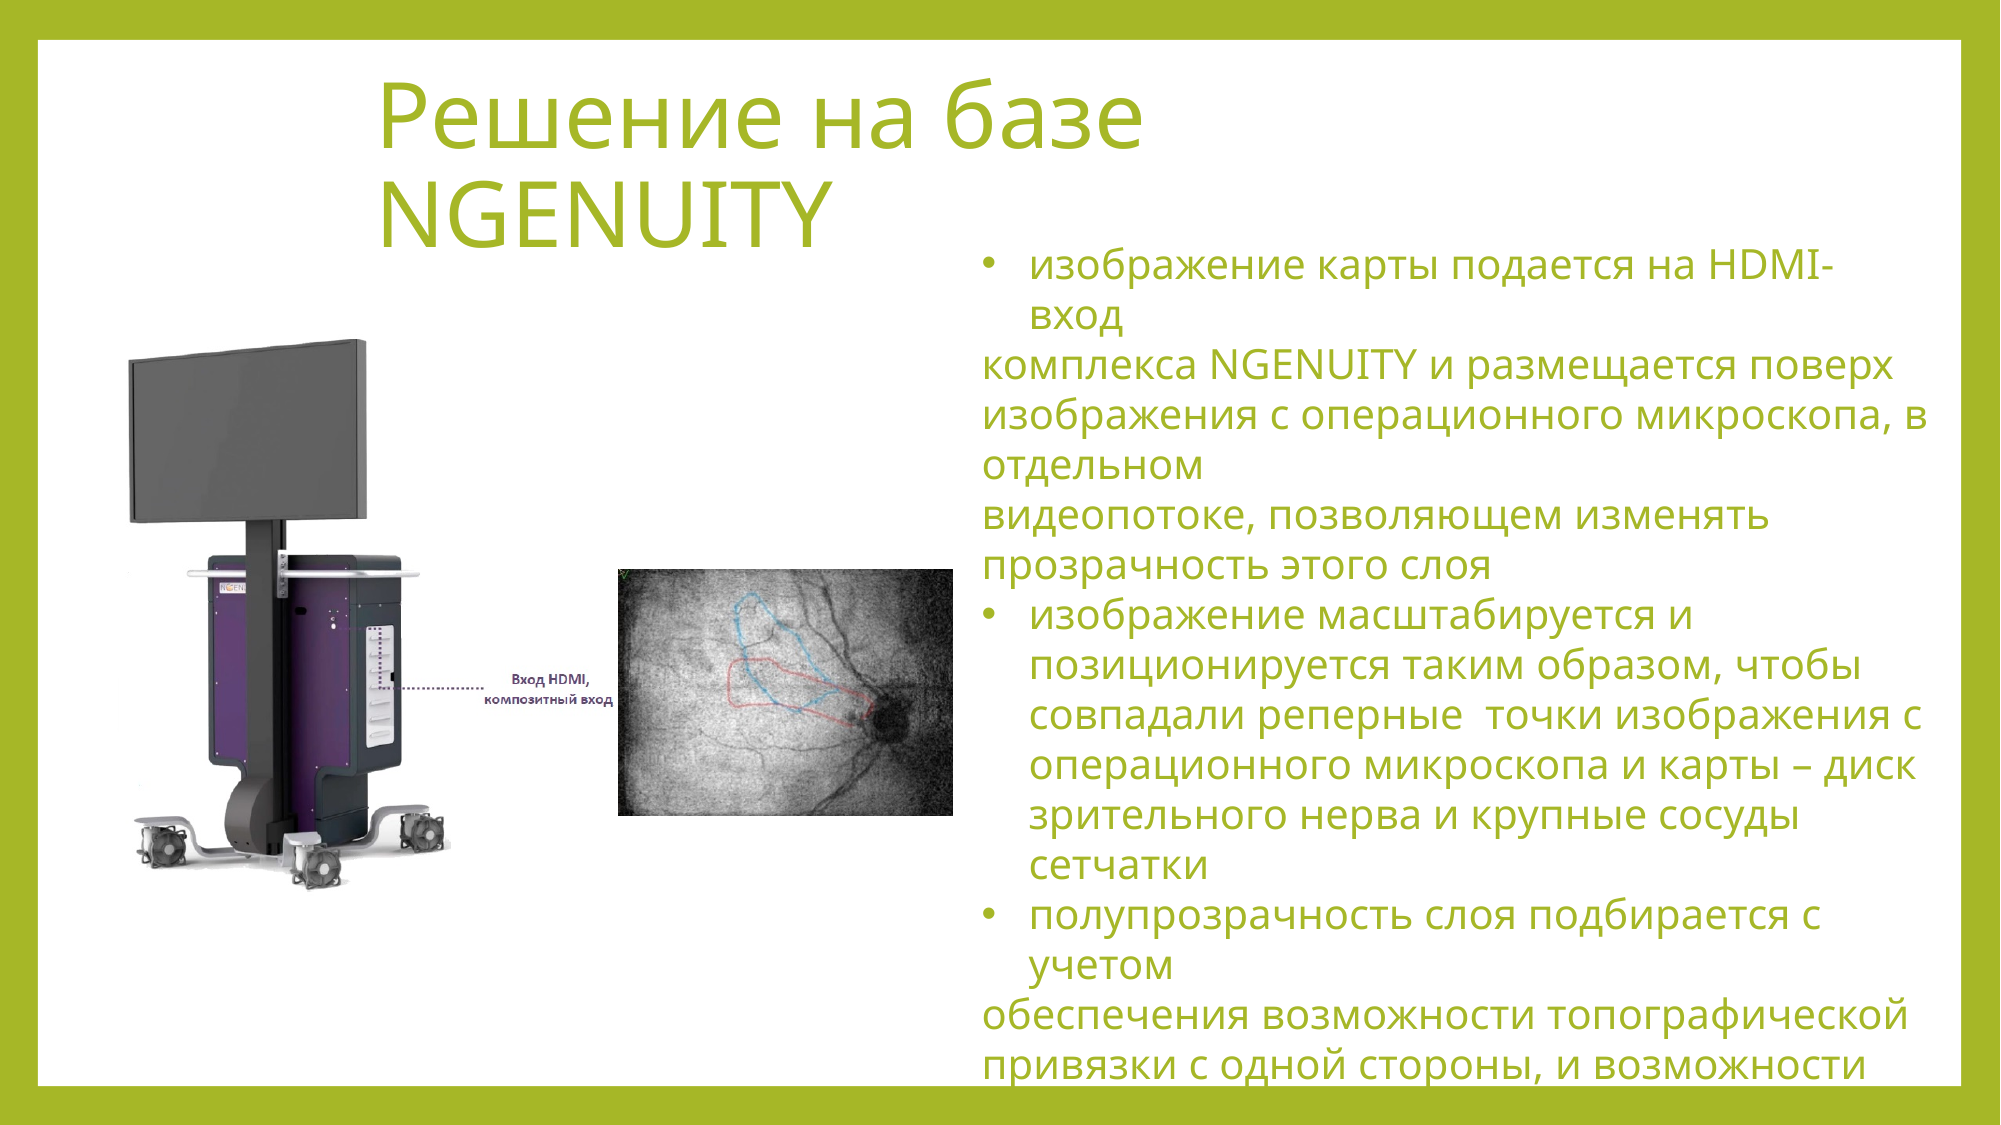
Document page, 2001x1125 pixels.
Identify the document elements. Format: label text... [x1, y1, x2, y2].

text_box изображение карты подается на HDMI-вход комплекса NGENUITY и размещается поверх изображения с операционного микроскопа, в отдельном видеопотоке, позволяющем изменять прозрачность этого слоя изображение масштабируется и позиционируется таким образом, чтобы совпадали реперные точки изображения с операционного микроскопа и карты – диск зрительного нерва и крупные сосуды сетчатки полупрозрачность слоя подбирается с учетом обеспечения возможности топографической привязки с одной стороны, и возможности визуализации сетчатки с другой [966, 230, 1943, 1125]
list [100, 276, 621, 896]
title Решение на базе NGENUITY [360, 59, 1545, 278]
picture [618, 568, 953, 816]
